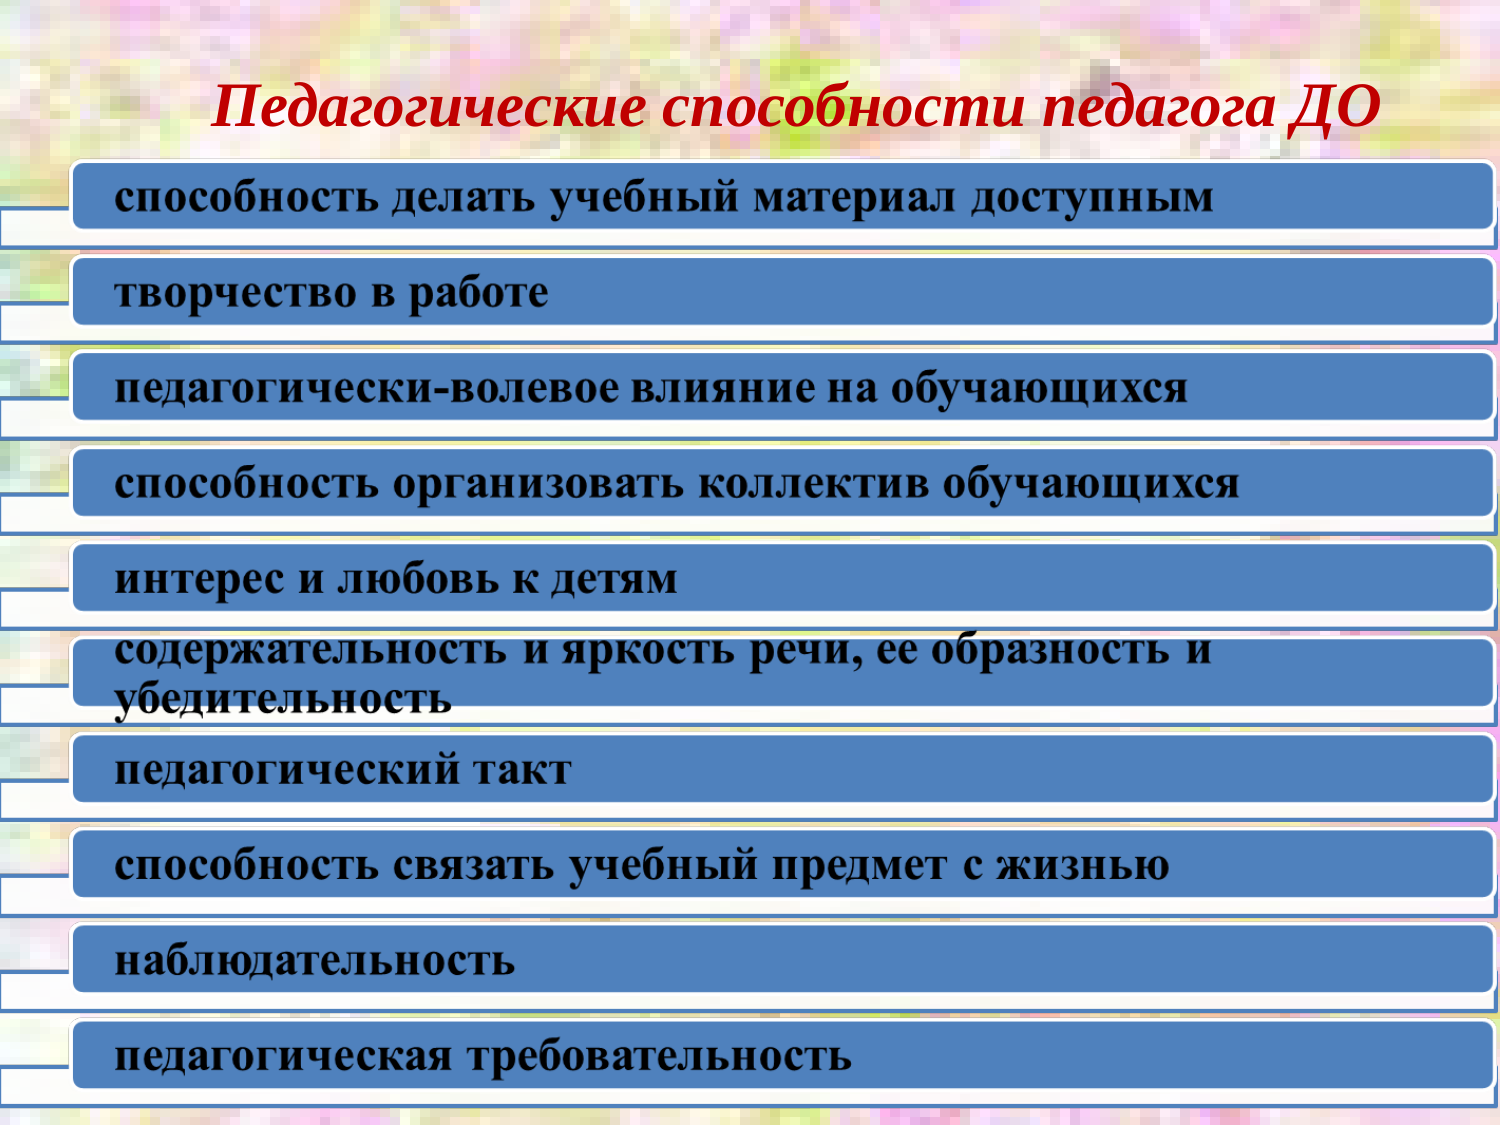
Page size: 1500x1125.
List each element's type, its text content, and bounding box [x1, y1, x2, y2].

picture [0, 0, 1500, 1125]
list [0, 142, 1499, 1124]
title Педагогические способности педагога ДО [75, 45, 1425, 141]
